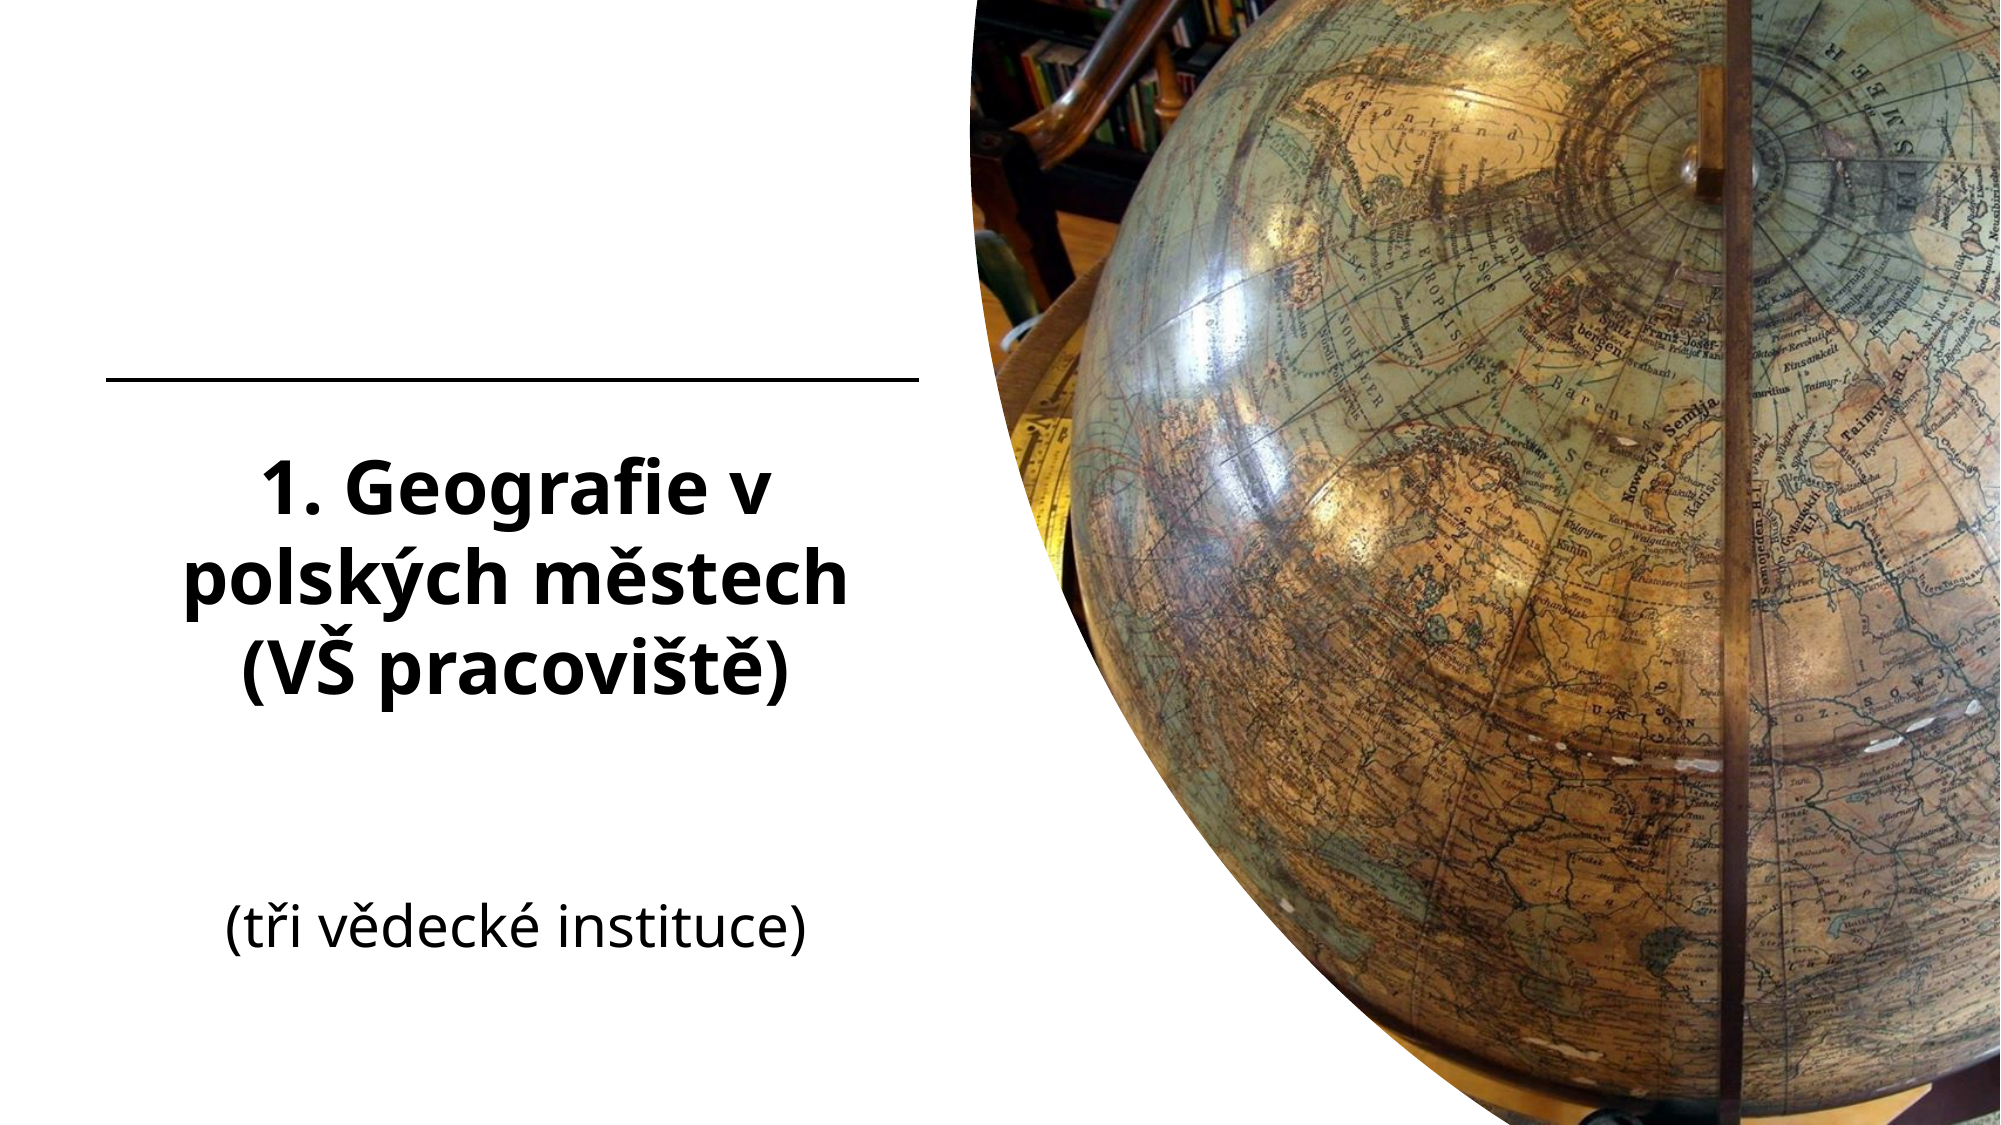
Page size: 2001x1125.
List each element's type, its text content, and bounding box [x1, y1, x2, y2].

title 1. Geografie v polských městech (VŠ pracoviště) (tři vědecké instituce) [107, 431, 925, 1047]
text_box [0, 0, 969, 1125]
picture [969, 0, 2000, 1125]
